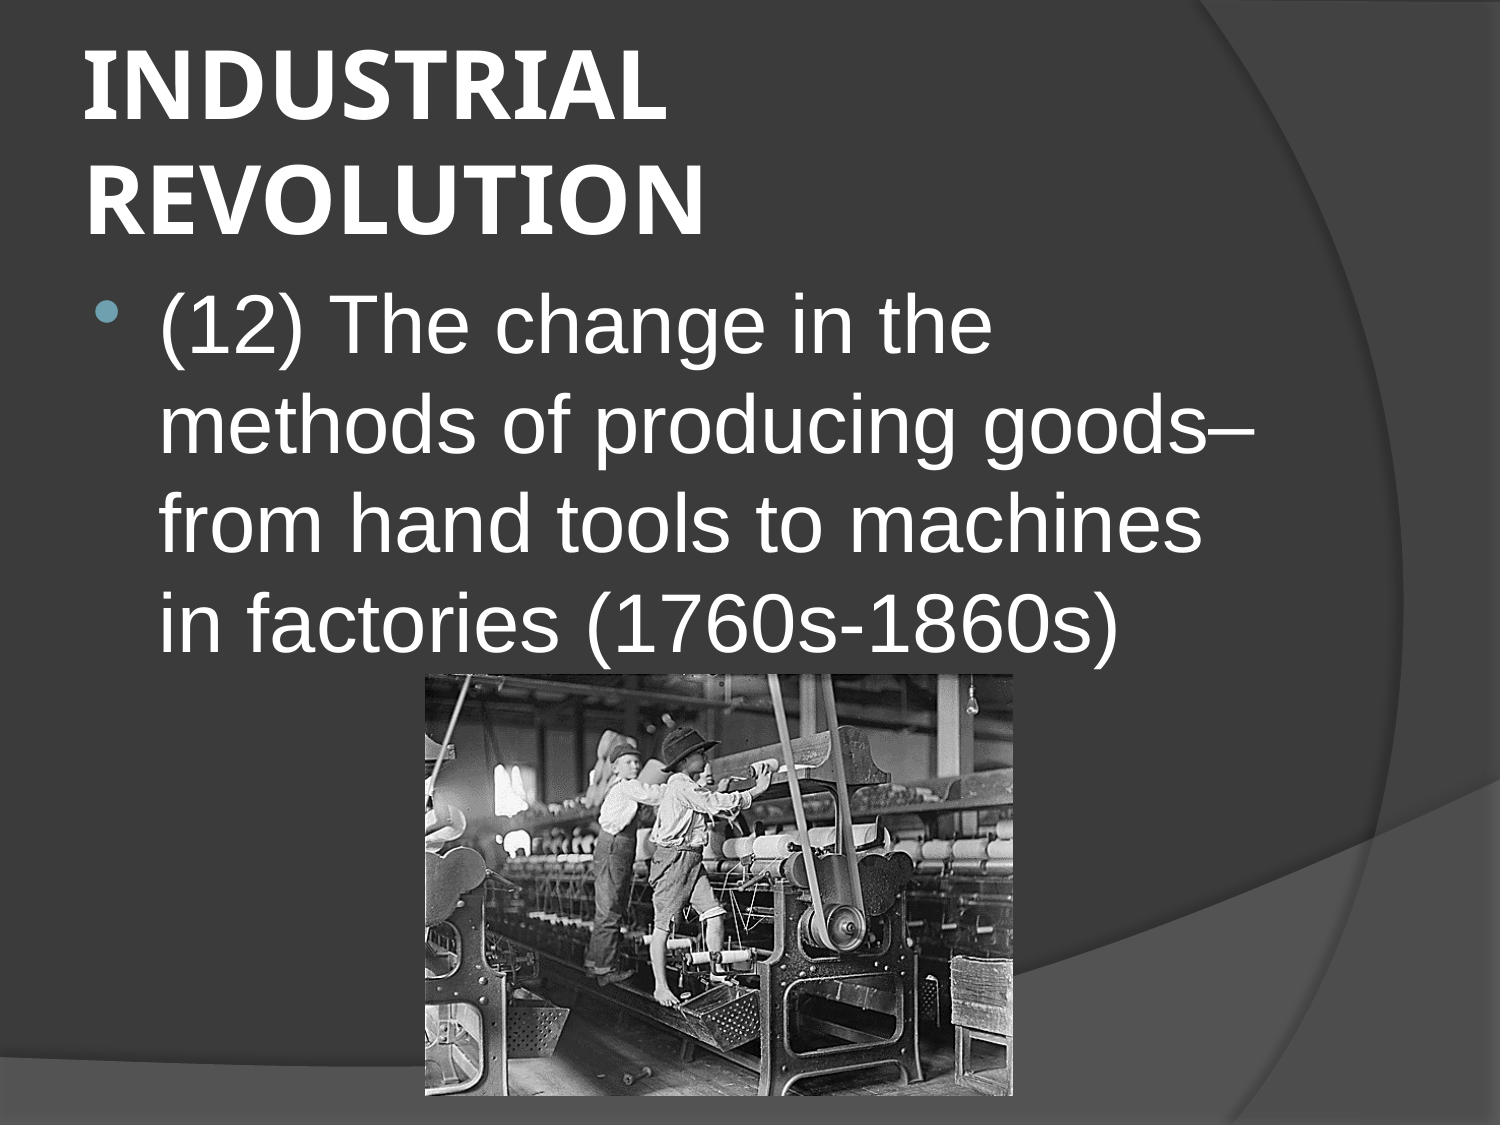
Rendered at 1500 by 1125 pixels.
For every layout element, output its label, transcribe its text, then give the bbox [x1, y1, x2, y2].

title INDUSTRIAL REVOLUTION [75, 45, 1300, 233]
list (12) The change in the methods of producing goods– from hand tools to machines in factories (1760s-1860s) [75, 262, 1300, 1005]
picture [424, 674, 1013, 1097]
